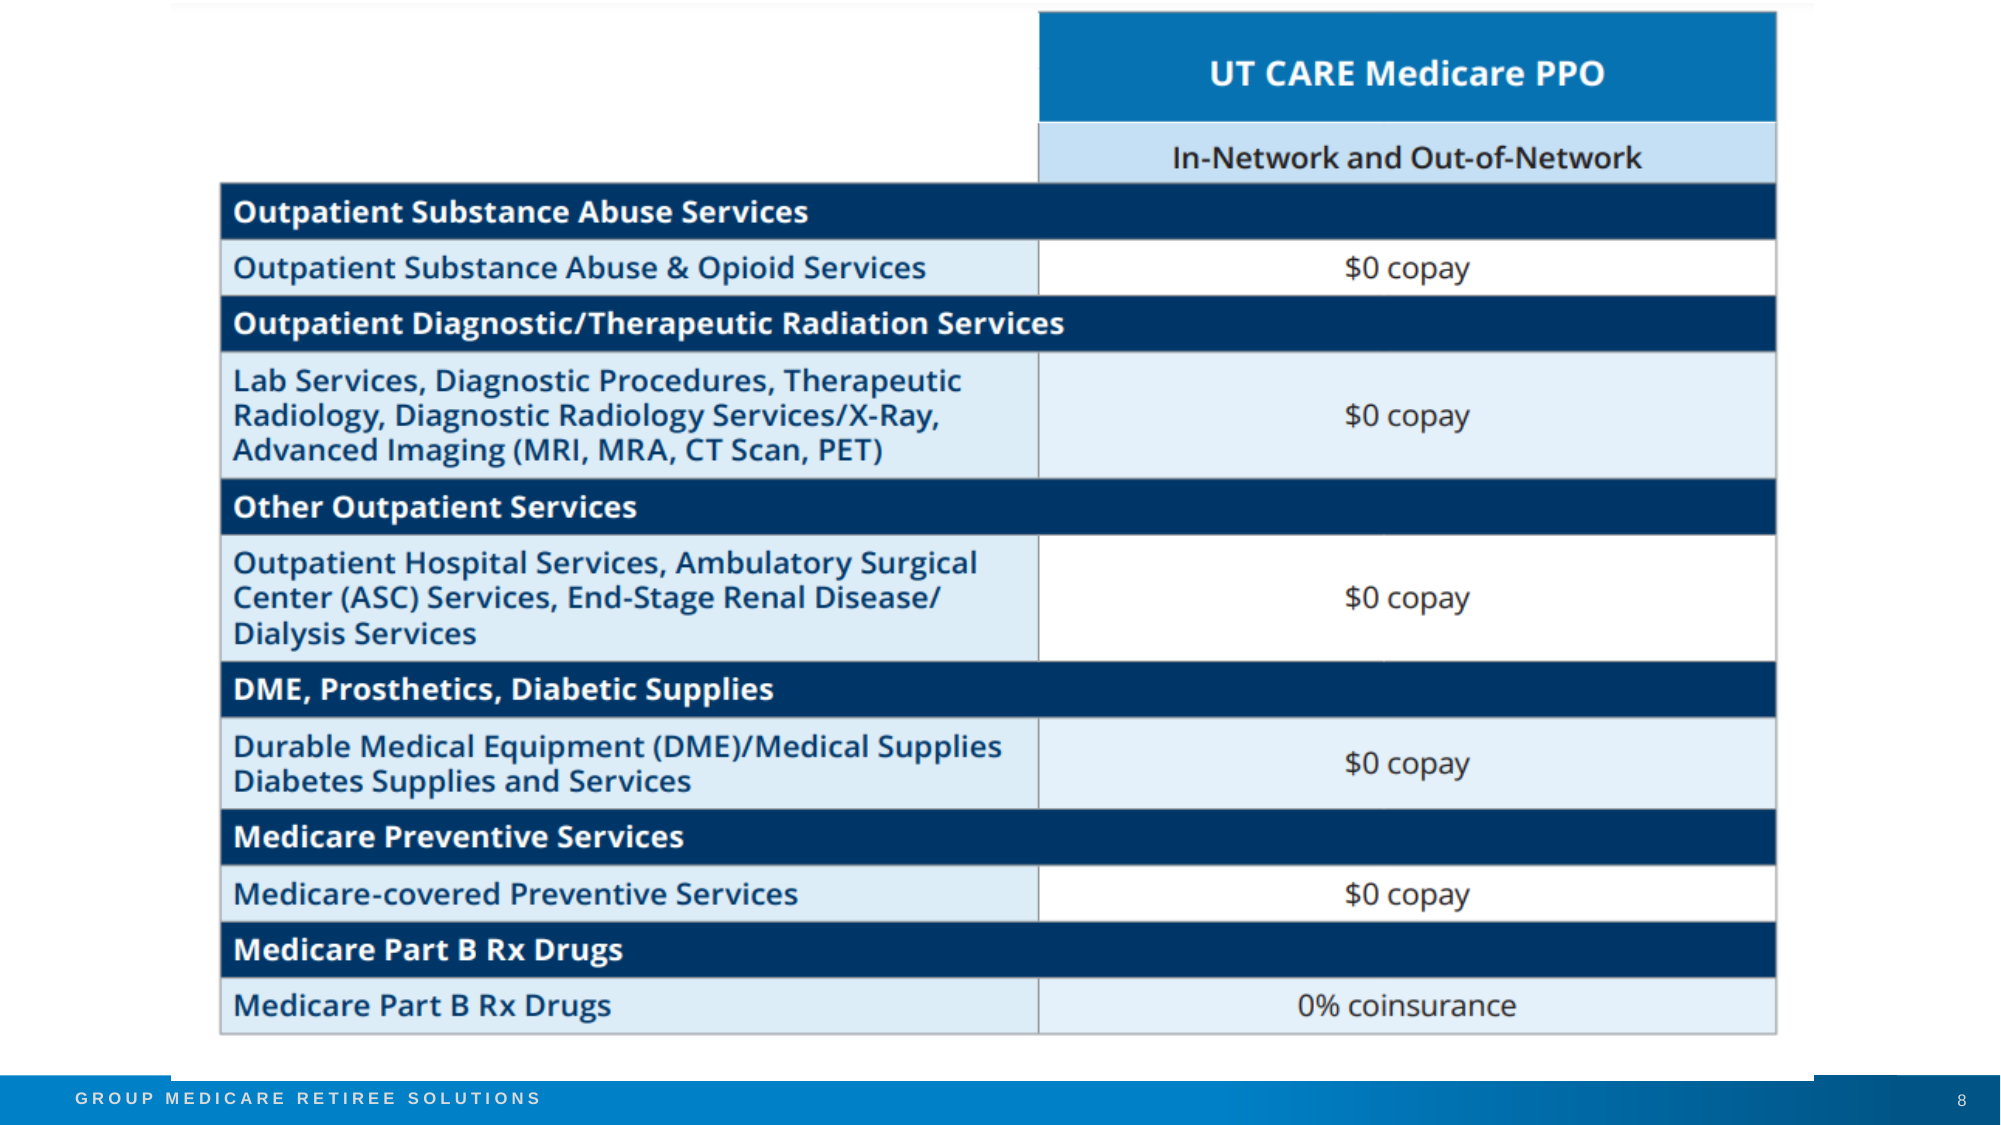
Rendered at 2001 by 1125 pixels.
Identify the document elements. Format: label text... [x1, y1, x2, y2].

slide_number 8 [1924, 1074, 2000, 1125]
picture [171, 3, 1814, 1081]
